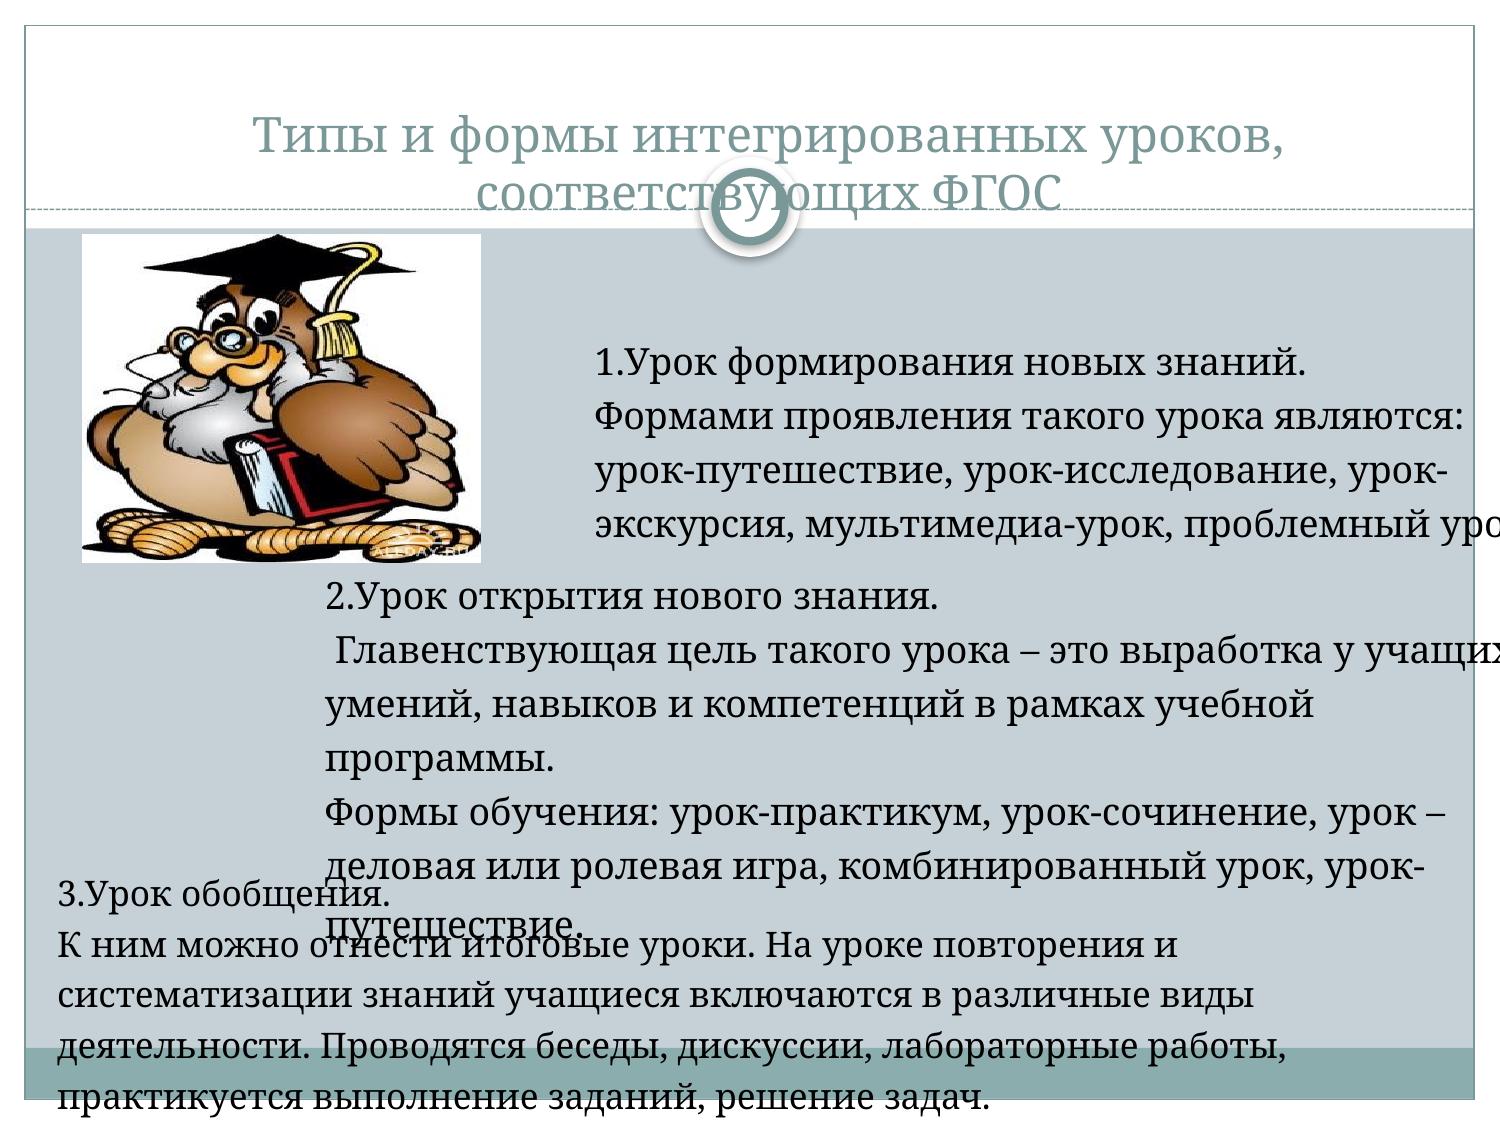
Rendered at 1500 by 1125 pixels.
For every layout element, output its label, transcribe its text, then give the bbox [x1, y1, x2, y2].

text_box 2.Урок открытия нового знания. Главенствующая цель такого урока – это выработка у учащихся умений, навыков и компетенций в рамках учебной программы. Формы обучения: урок-практикум, урок-сочинение, урок – деловая или ролевая игра, комбинированный урок, урок-путешествие. [257, 456, 1500, 955]
text_box 1.Урок формирования новых знаний. Формами проявления такого урока являются: урок-путешествие, урок-исследование, урок-экскурсия, мультимедиа-урок, проблемный урок. [527, 222, 1500, 456]
picture [81, 234, 481, 563]
list 3.Урок обобщения. К ним можно отнести итоговые уроки. На уроке повторения и систематизации знаний учащиеся включаются в различные виды деятельности. Проводятся беседы, дискуссии, лабораторные работы, практикуется выполнение заданий, решение задач. [0, 855, 1430, 1125]
title Типы и формы интегрированных уроков, соответствующих ФГОС [100, 93, 1438, 282]
